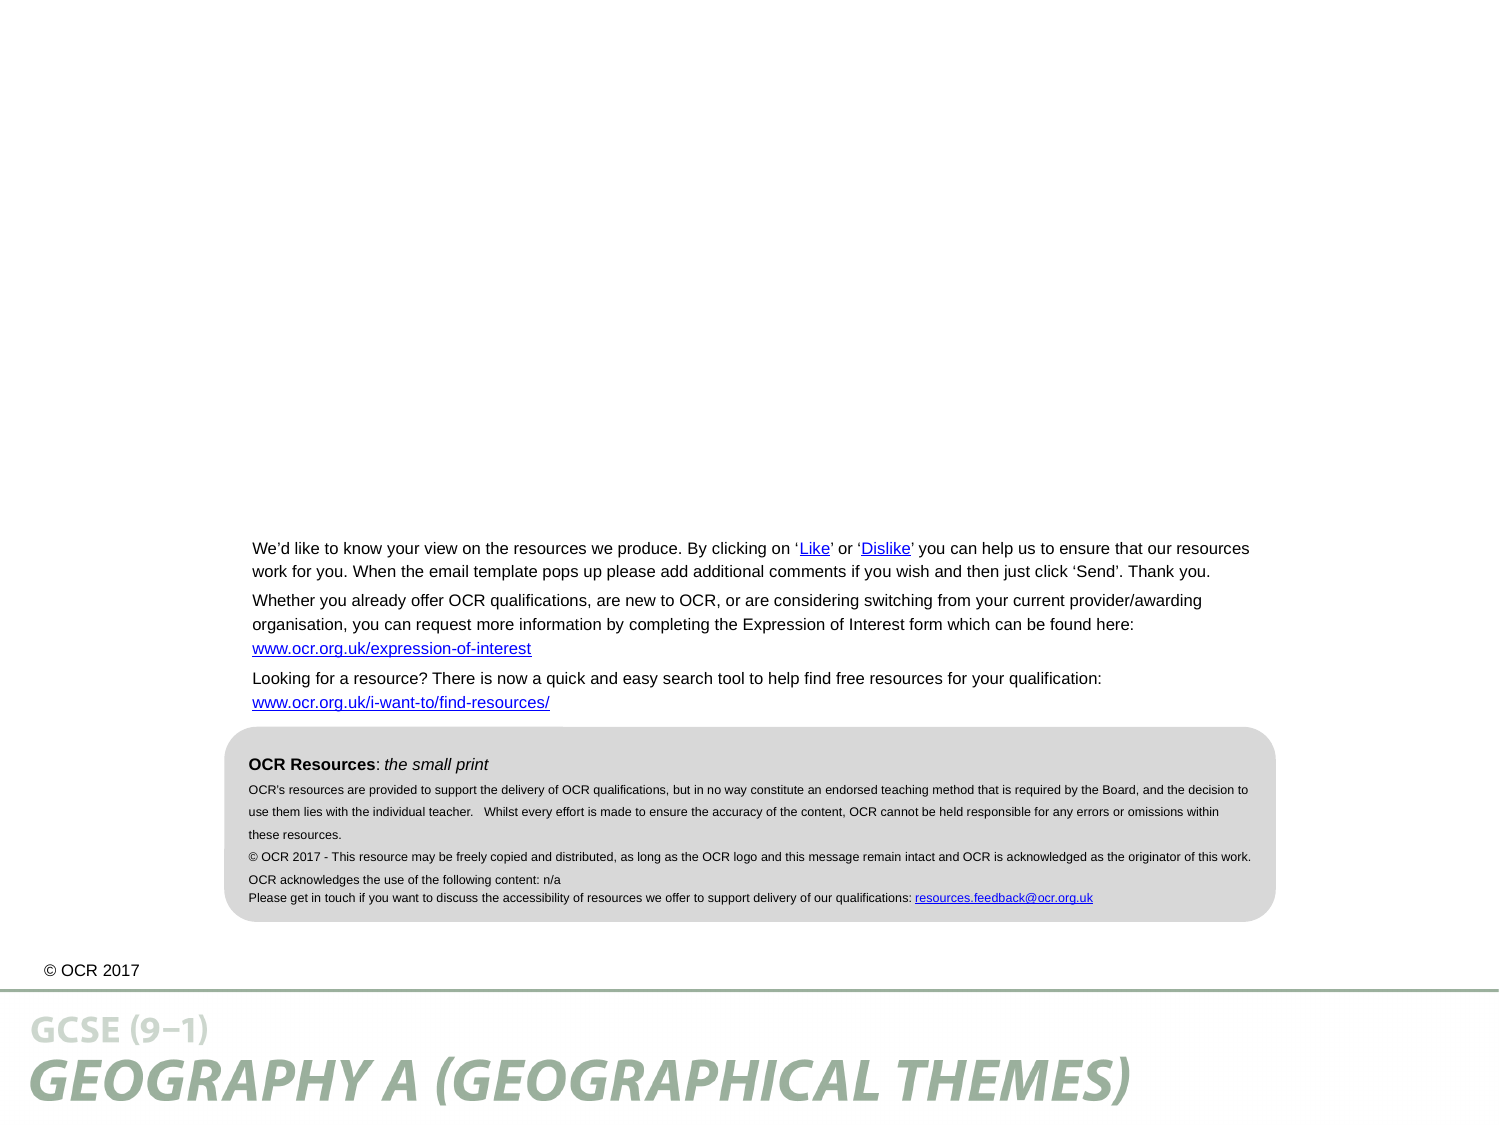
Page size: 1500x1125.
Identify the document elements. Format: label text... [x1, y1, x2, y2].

text_box OCR Resources: the small print OCR’s resources are provided to support the delivery of OCR qualifications, but in no way constitute an endorsed teaching method that is required by the Board, and the decision to use them lies with the individual teacher. Whilst every effort is made to ensure the accuracy of the content, OCR cannot be held responsible for any errors or omissions within these resources. © OCR 2017 - This resource may be freely copied and distributed, as long as the OCR logo and this message remain intact and OCR is acknowledged as the originator of this work. OCR acknowledges the use of the following content: n/a Please get in touch if you want to discuss the accessibility of resources we offer to support delivery of our qualifications: resources.feedback@ocr.org.uk [224, 726, 1276, 922]
picture [0, 989, 1499, 1125]
text_box We’d like to know your view on the resources we produce. By clicking on ‘Like’ or ‘Dislike’ you can help us to ensure that our resources work for you. When the email template pops up please add additional comments if you wish and then just click ‘Send’. Thank you. Whether you already offer OCR qualifications, are new to OCR, or are considering switching from your current provider/awarding organisation, you can request more information by completing the Expression of Interest form which can be found here: www.ocr.org.uk/expression-of-interest Looking for a resource? There is now a quick and easy search tool to help find free resources for your qualification: www.ocr.org.uk/i-want-to/find-resources/ [237, 527, 1268, 732]
